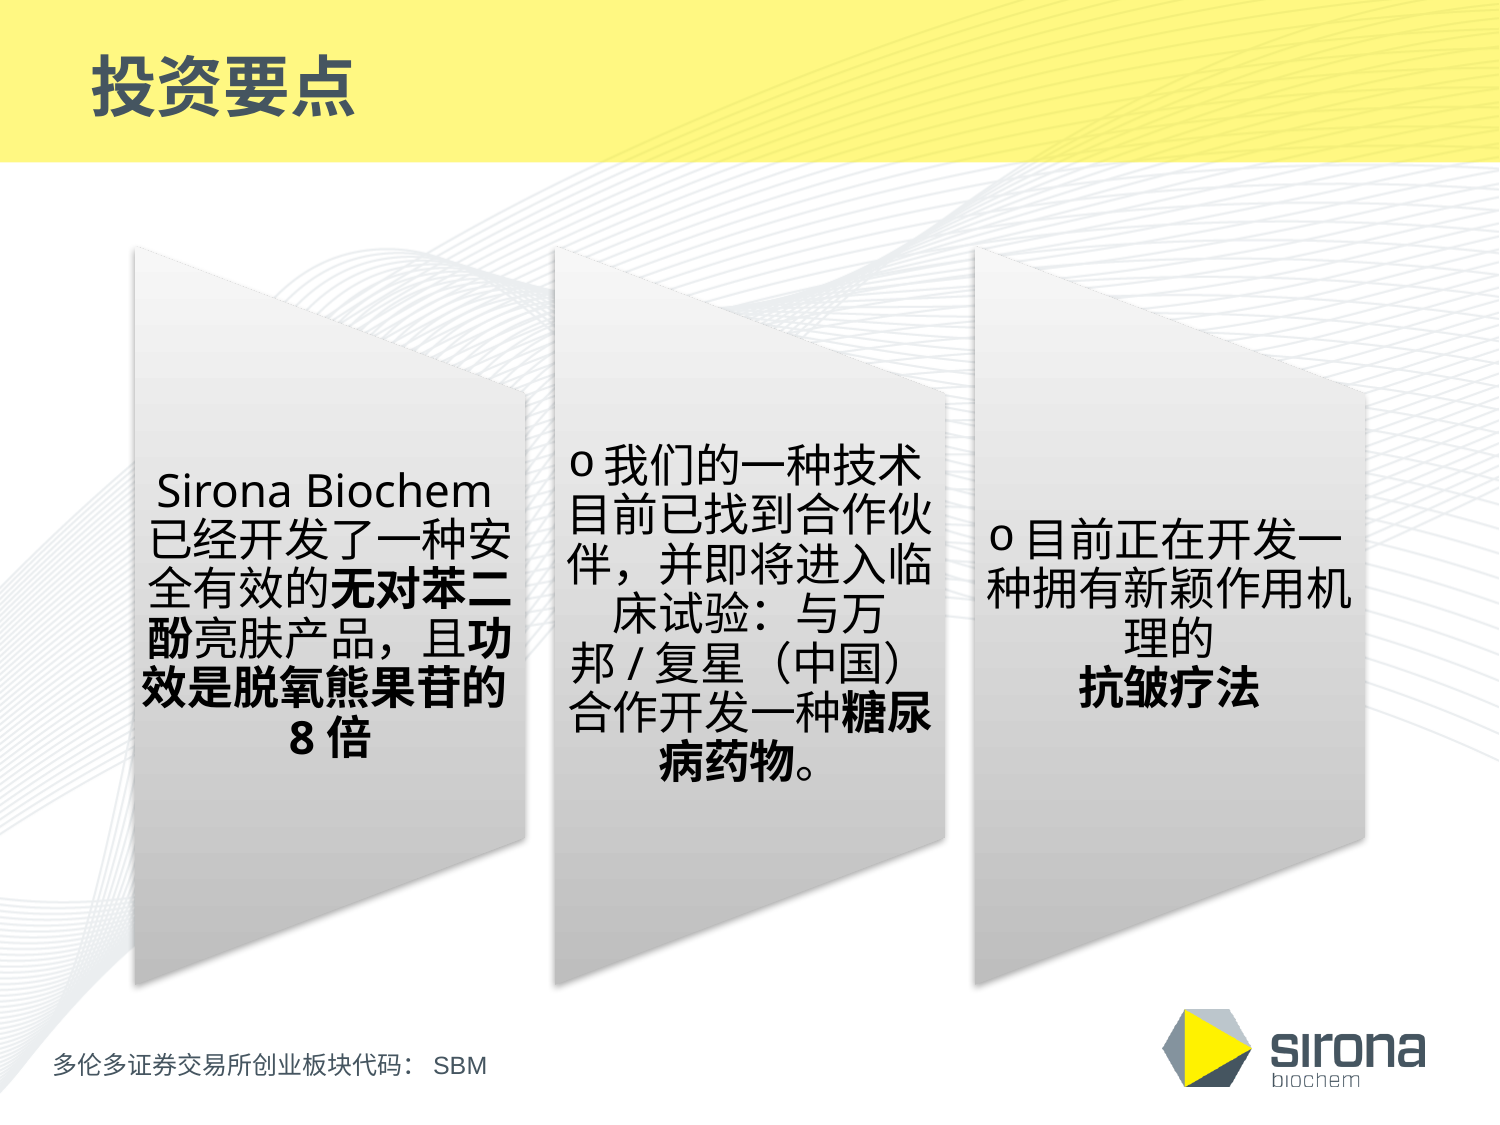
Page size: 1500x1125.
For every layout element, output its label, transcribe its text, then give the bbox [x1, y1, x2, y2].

picture [1162, 1009, 1425, 1087]
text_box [134, 245, 1366, 986]
title 投资要点 [75, 32, 1425, 138]
